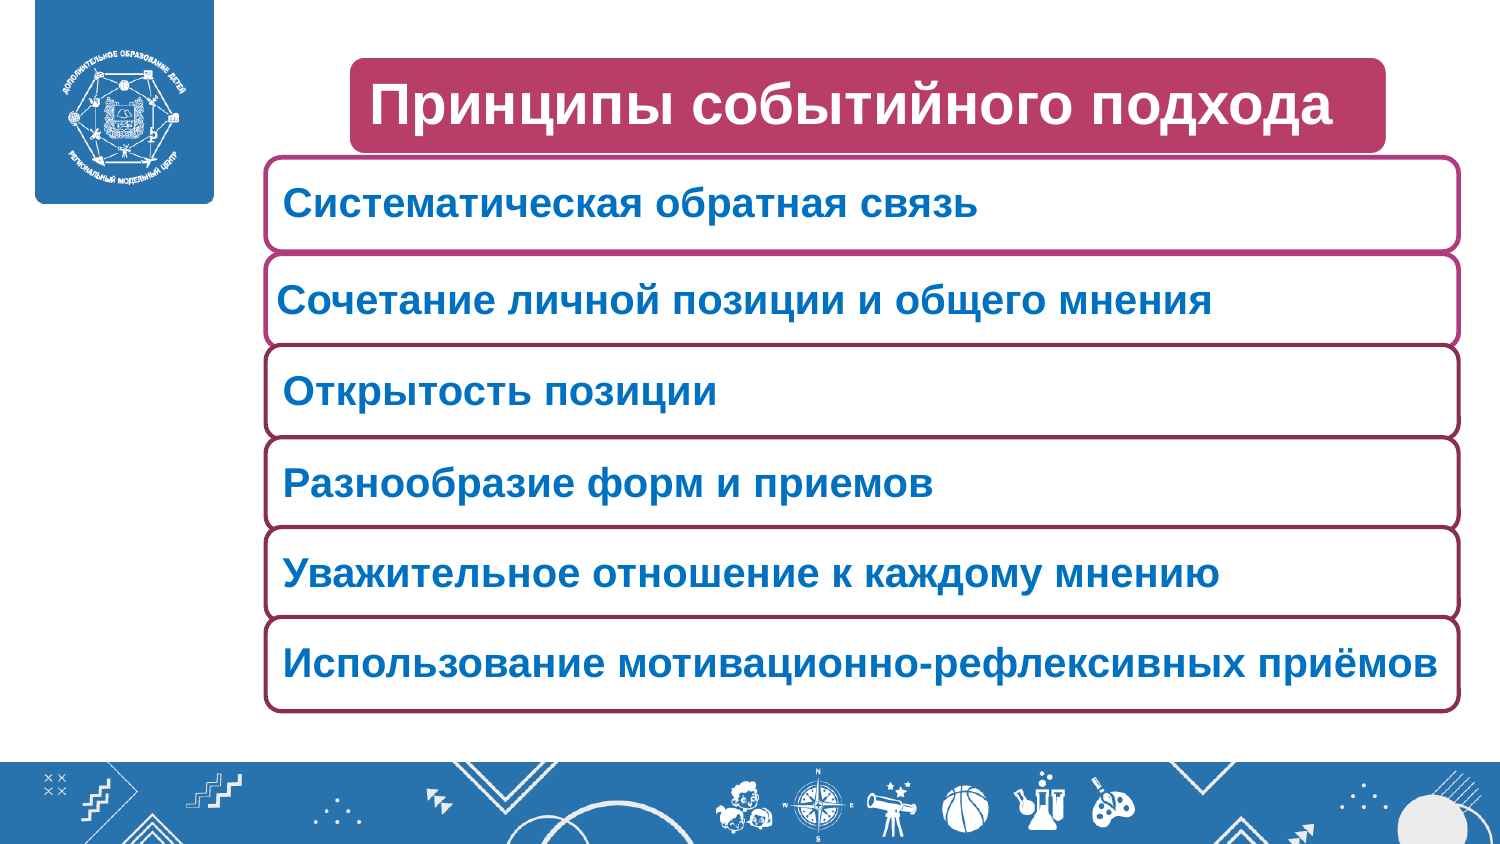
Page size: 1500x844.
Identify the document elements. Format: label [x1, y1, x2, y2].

text_box [265, 55, 1459, 735]
picture [0, 0, 1500, 844]
